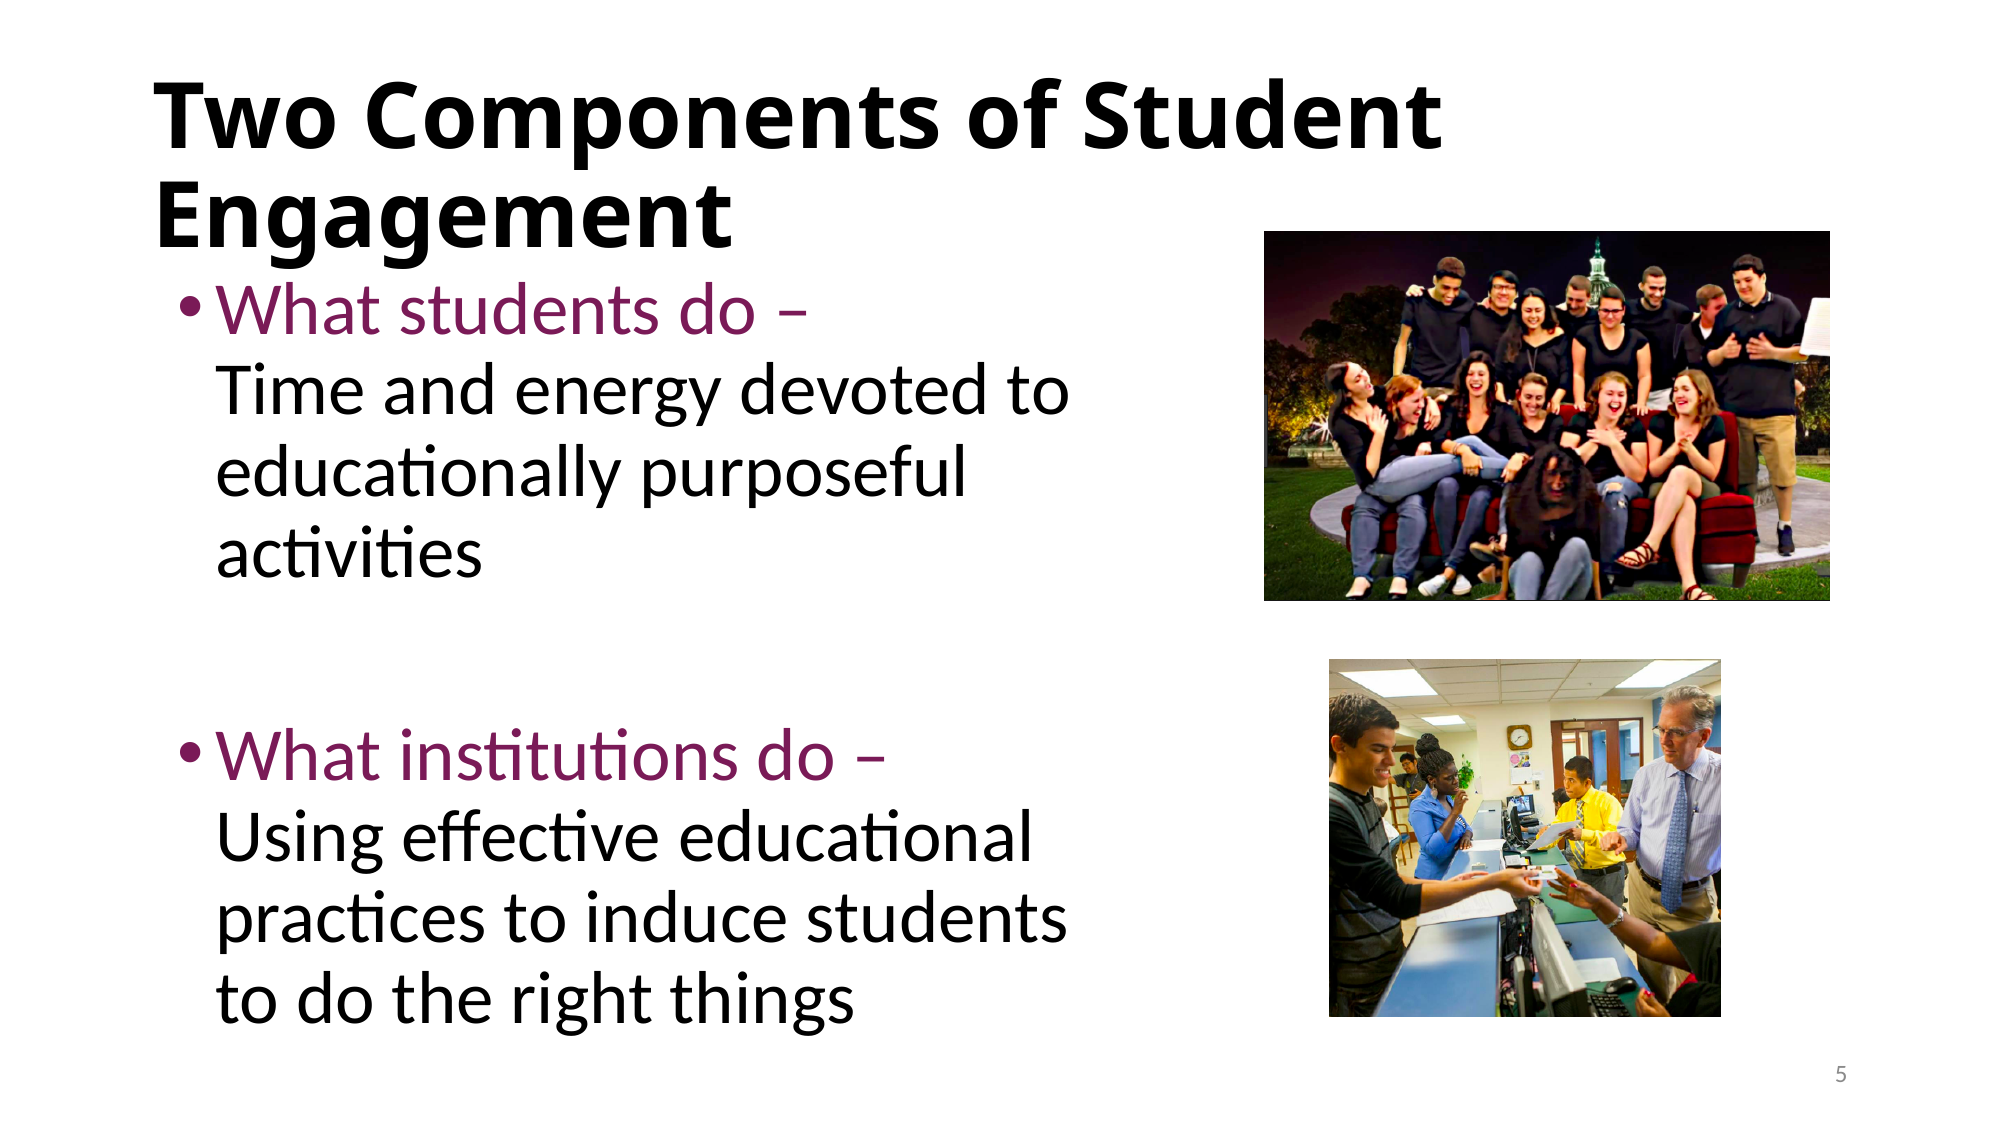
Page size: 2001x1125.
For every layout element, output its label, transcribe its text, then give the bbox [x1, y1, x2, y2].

list What students do – Time and energy devoted to educationally purposeful activities What institutions do – Using effective educational practices to induce students to do the right things [162, 261, 1136, 1059]
slide_number 5 [1412, 1042, 1863, 1103]
picture [1264, 231, 1830, 601]
title Two Components of Student Engagement [137, 59, 1863, 278]
picture [1329, 659, 1721, 1018]
